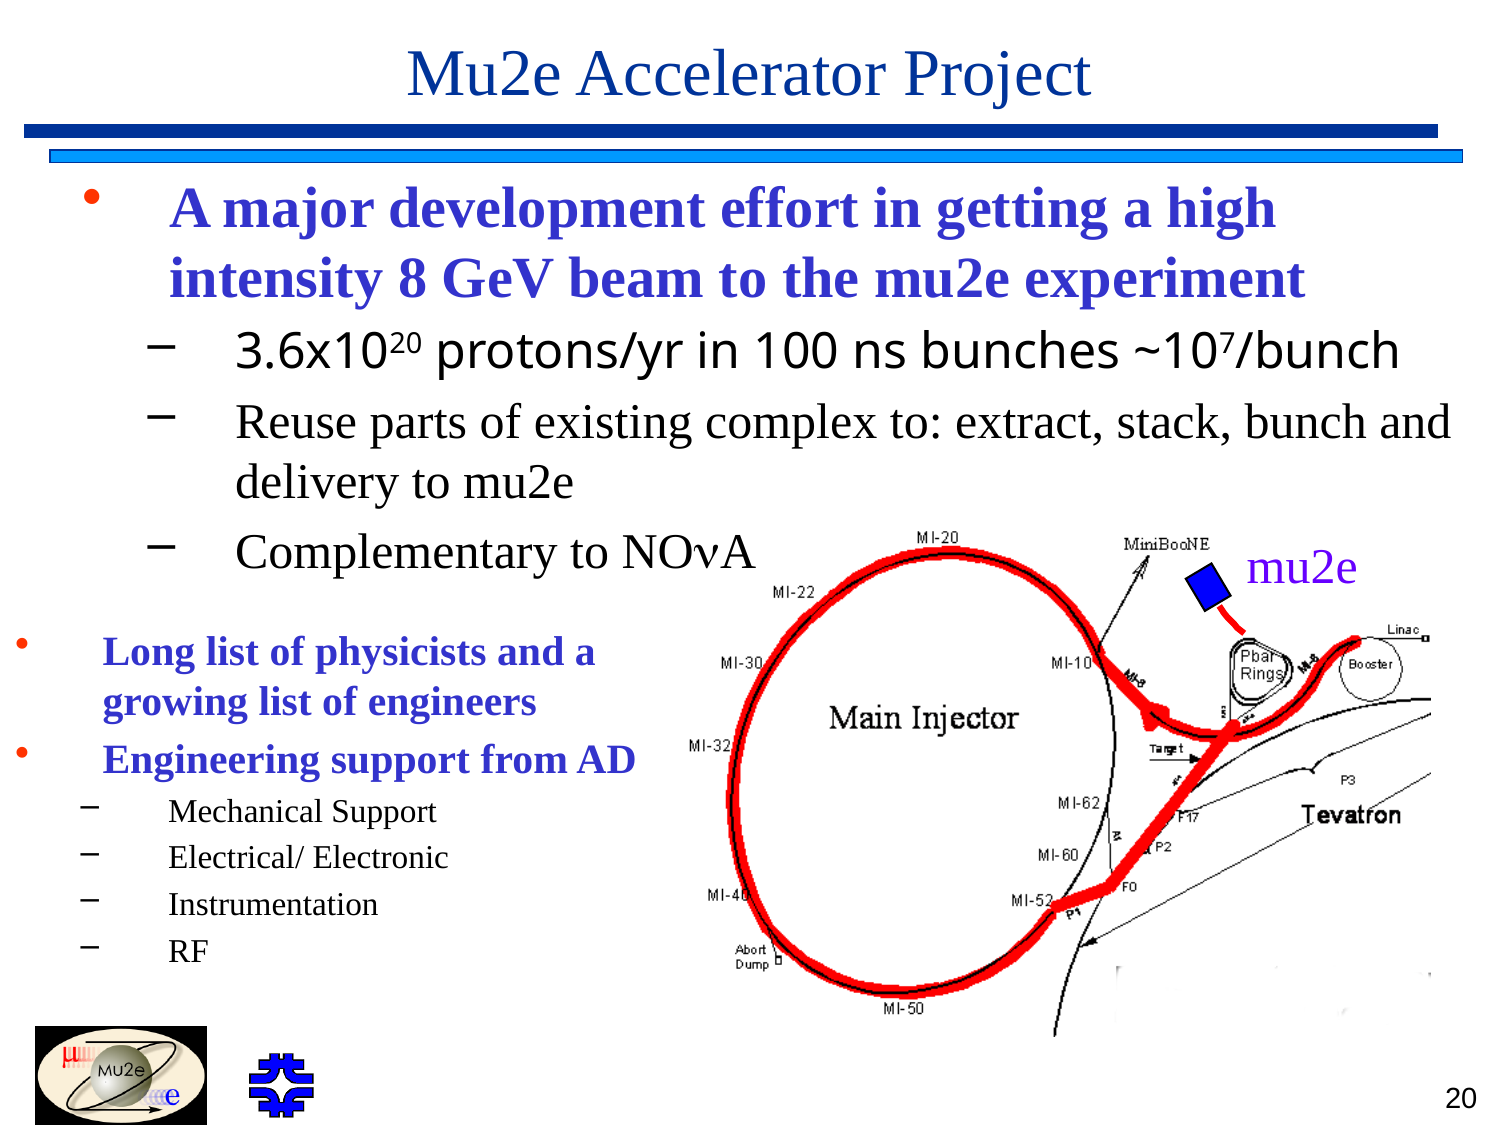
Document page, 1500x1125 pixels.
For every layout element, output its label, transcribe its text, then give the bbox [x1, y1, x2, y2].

picture [242, 1049, 322, 1125]
text_box A major development effort in getting a high intensity 8 GeV beam to the mu2e experiment 3.6x1020 protons/yr in 100 ns bunches ~107/bunch Reuse parts of existing complex to: extract, stack, bunch and delivery to mu2e Complementary to NOnA [67, 161, 1481, 485]
title Mu2e Accelerator Project [74, 12, 1426, 126]
picture [35, 1026, 207, 1125]
slide_number 20 [1142, 1072, 1493, 1118]
text_box Long list of physicists and a growing list of engineers Engineering support from AD Mechanical Support Electrical/ Electronic Instrumentation RF [0, 616, 671, 940]
picture [677, 526, 1431, 1037]
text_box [1192, 568, 1245, 634]
